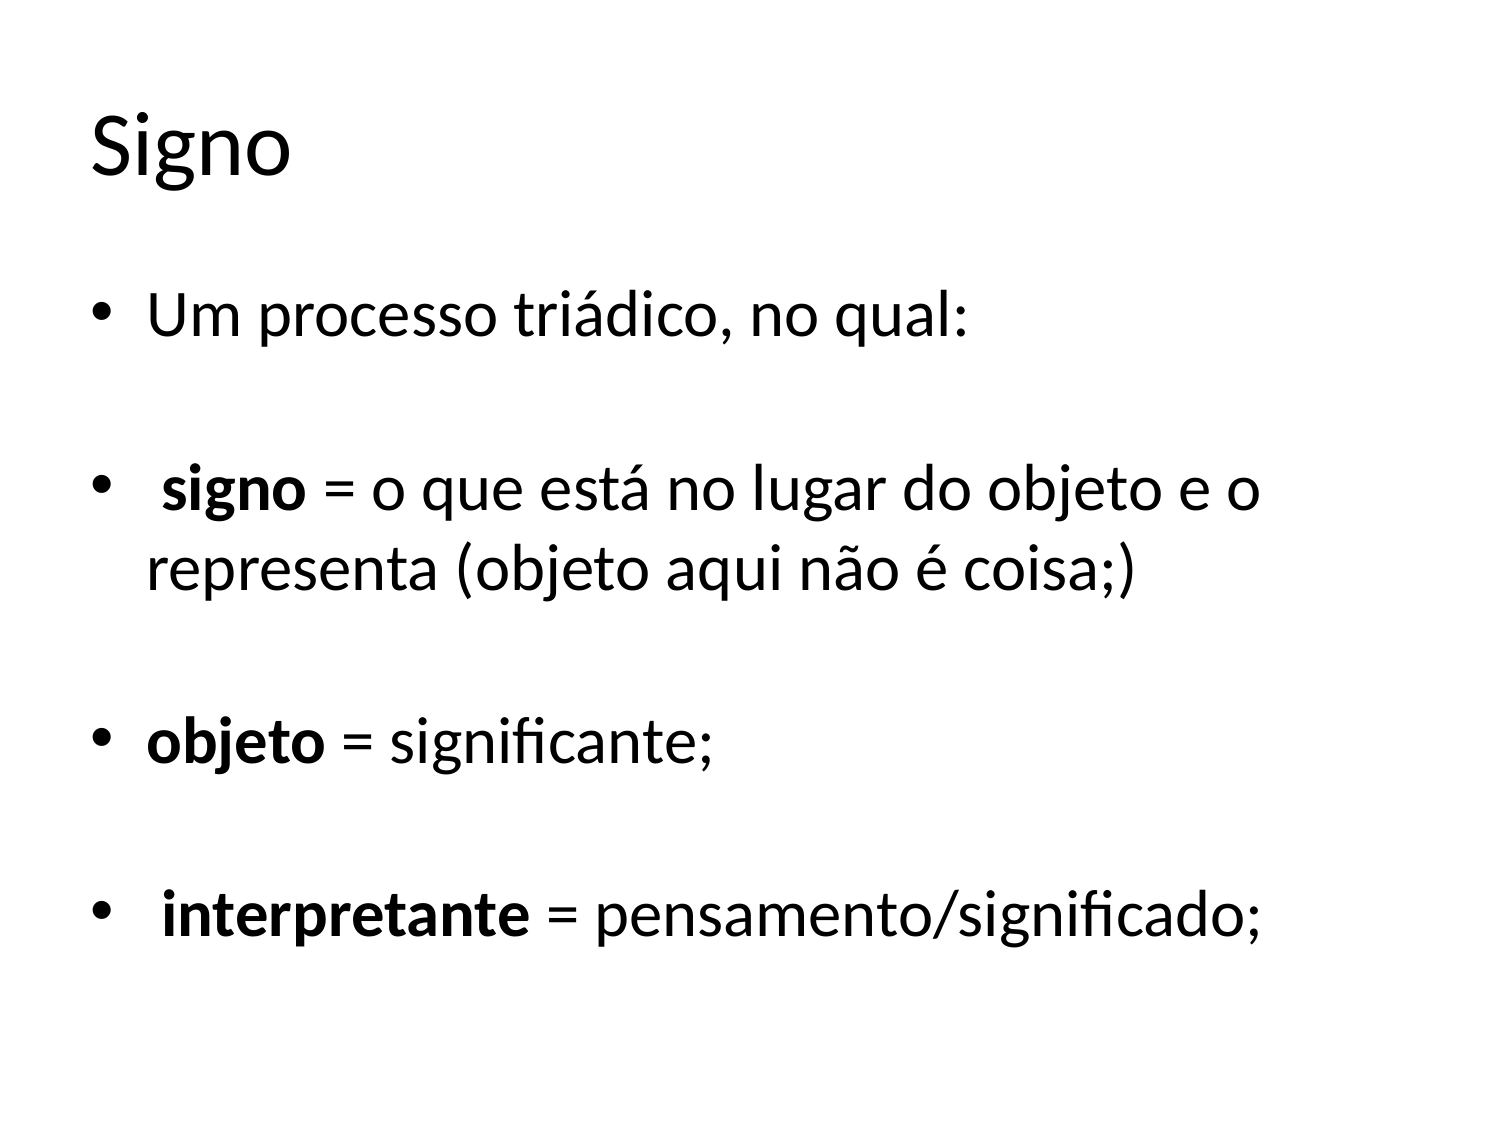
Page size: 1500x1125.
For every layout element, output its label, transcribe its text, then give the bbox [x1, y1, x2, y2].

list Um processo triádico, no qual: signo = o que está no lugar do objeto e o representa (objeto aqui não é coisa;) objeto = significante; interpretante = pensamento/significado; [75, 262, 1425, 1059]
title Signo [75, 45, 1425, 233]
